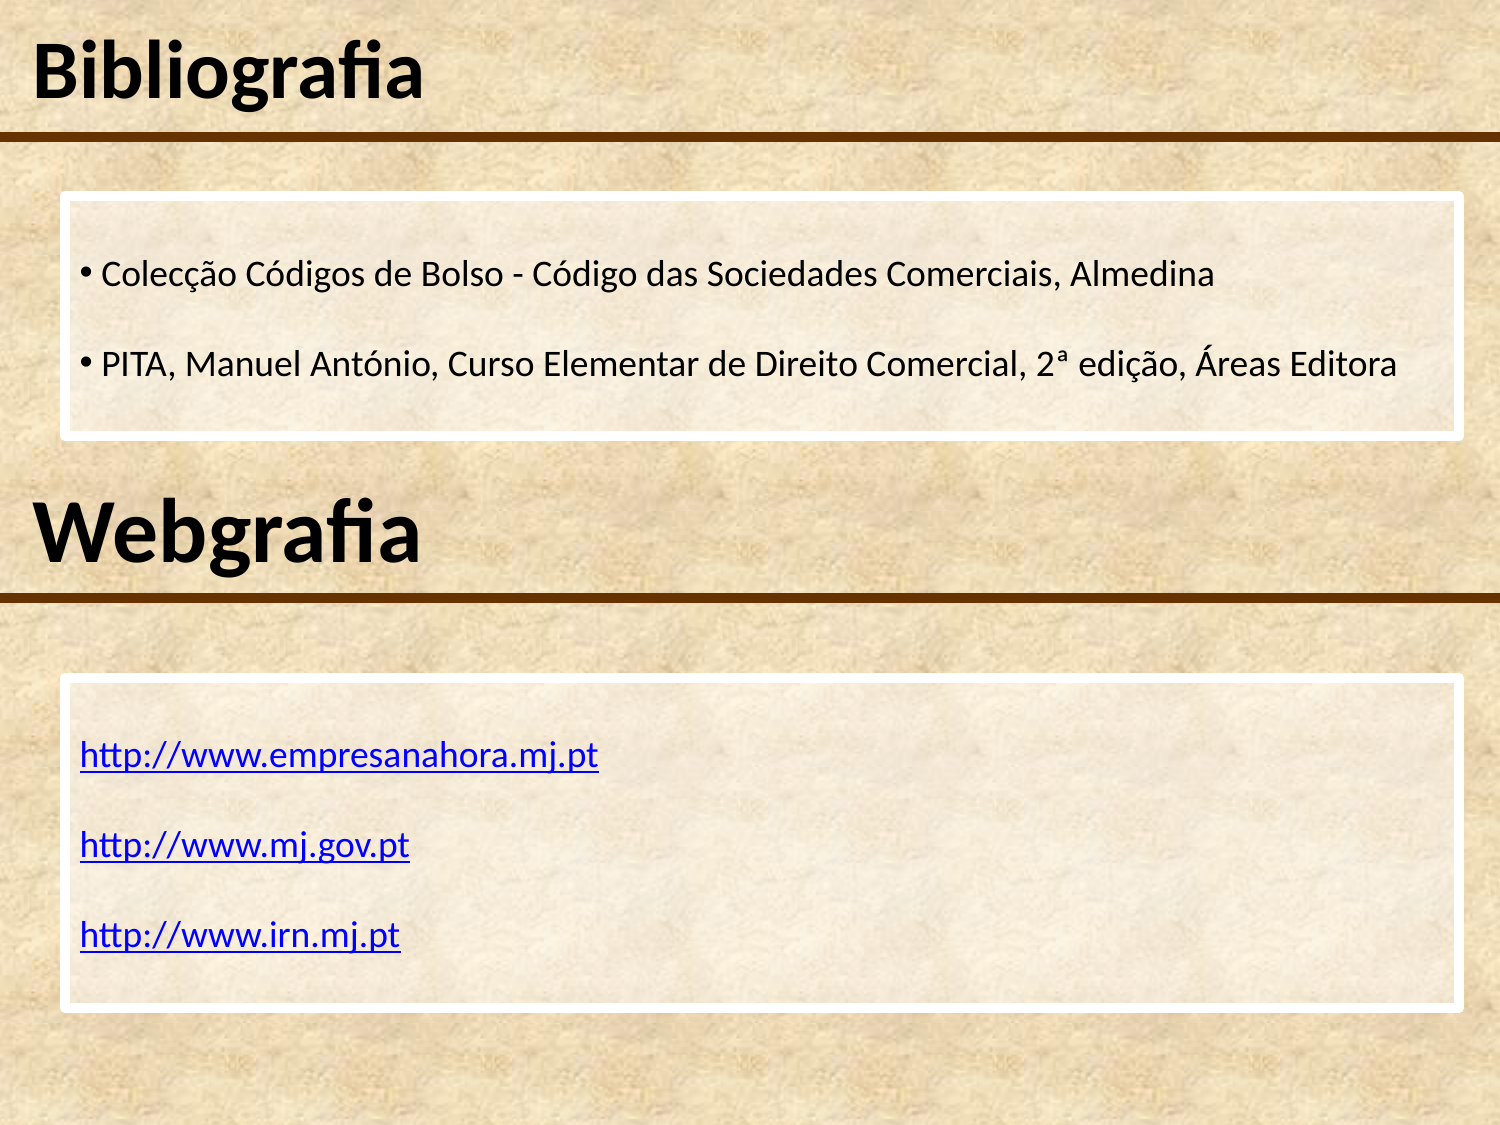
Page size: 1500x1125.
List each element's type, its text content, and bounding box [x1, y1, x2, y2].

picture [0, 0, 1500, 132]
picture [0, 603, 1500, 1125]
picture [0, 142, 1500, 593]
text_box http://www.empresanahora.mj.pt http://www.mj.gov.pt http://www.irn.mj.pt [64, 678, 1459, 1008]
title Bibliografia [17, 0, 1272, 131]
text_box Colecção Códigos de Bolso - Código das Sociedades Comerciais, Almedina PITA, Manuel António, Curso Elementar de Direito Comercial, 2ª edição, Áreas Editora [64, 196, 1459, 436]
text_box Webgrafia [17, 460, 1272, 592]
